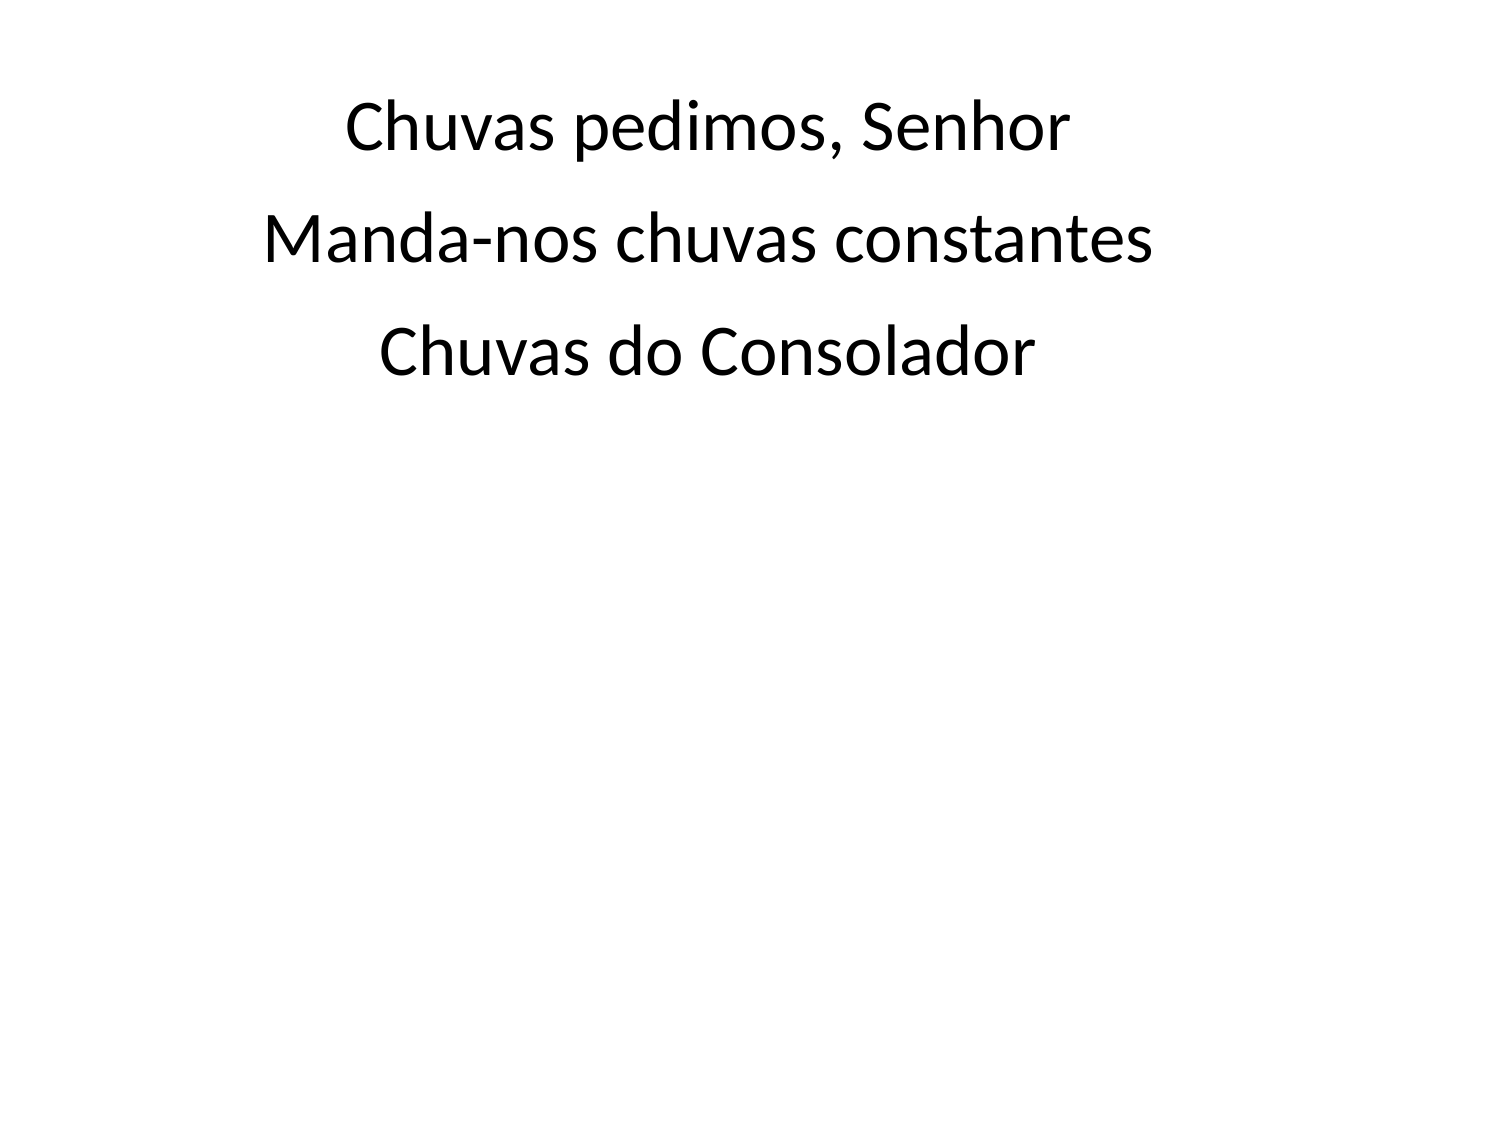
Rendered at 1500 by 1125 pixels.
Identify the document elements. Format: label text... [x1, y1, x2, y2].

text_box Chuvas pedimos, Senhor Manda-nos chuvas constantes Chuvas do Consolador [247, 0, 1170, 498]
